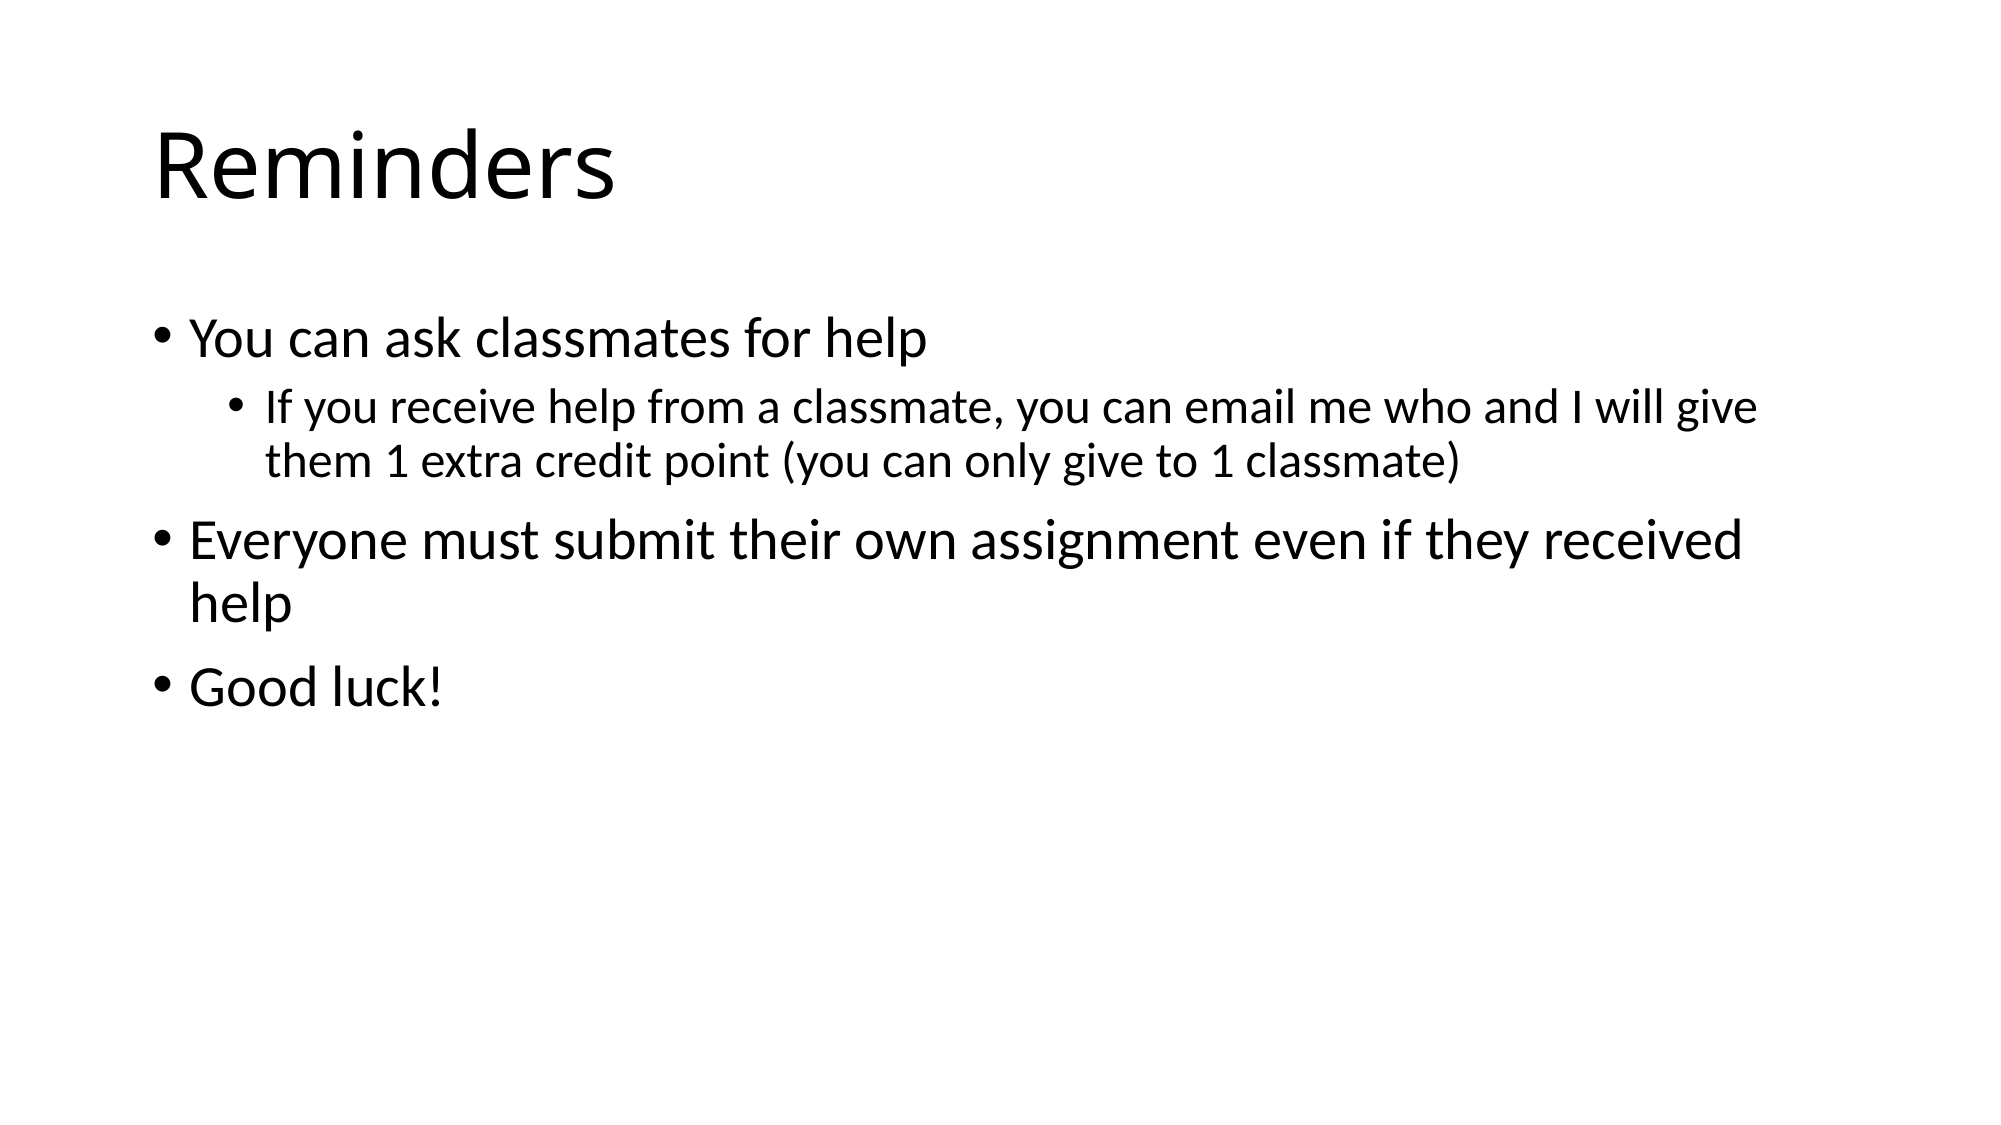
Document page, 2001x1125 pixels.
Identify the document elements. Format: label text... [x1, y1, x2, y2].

title Reminders [137, 59, 1863, 278]
list You can ask classmates for help If you receive help from a classmate, you can email me who and I will give them 1 extra credit point (you can only give to 1 classmate) Everyone must submit their own assignment even if they received help Good luck! [137, 299, 1863, 1014]
